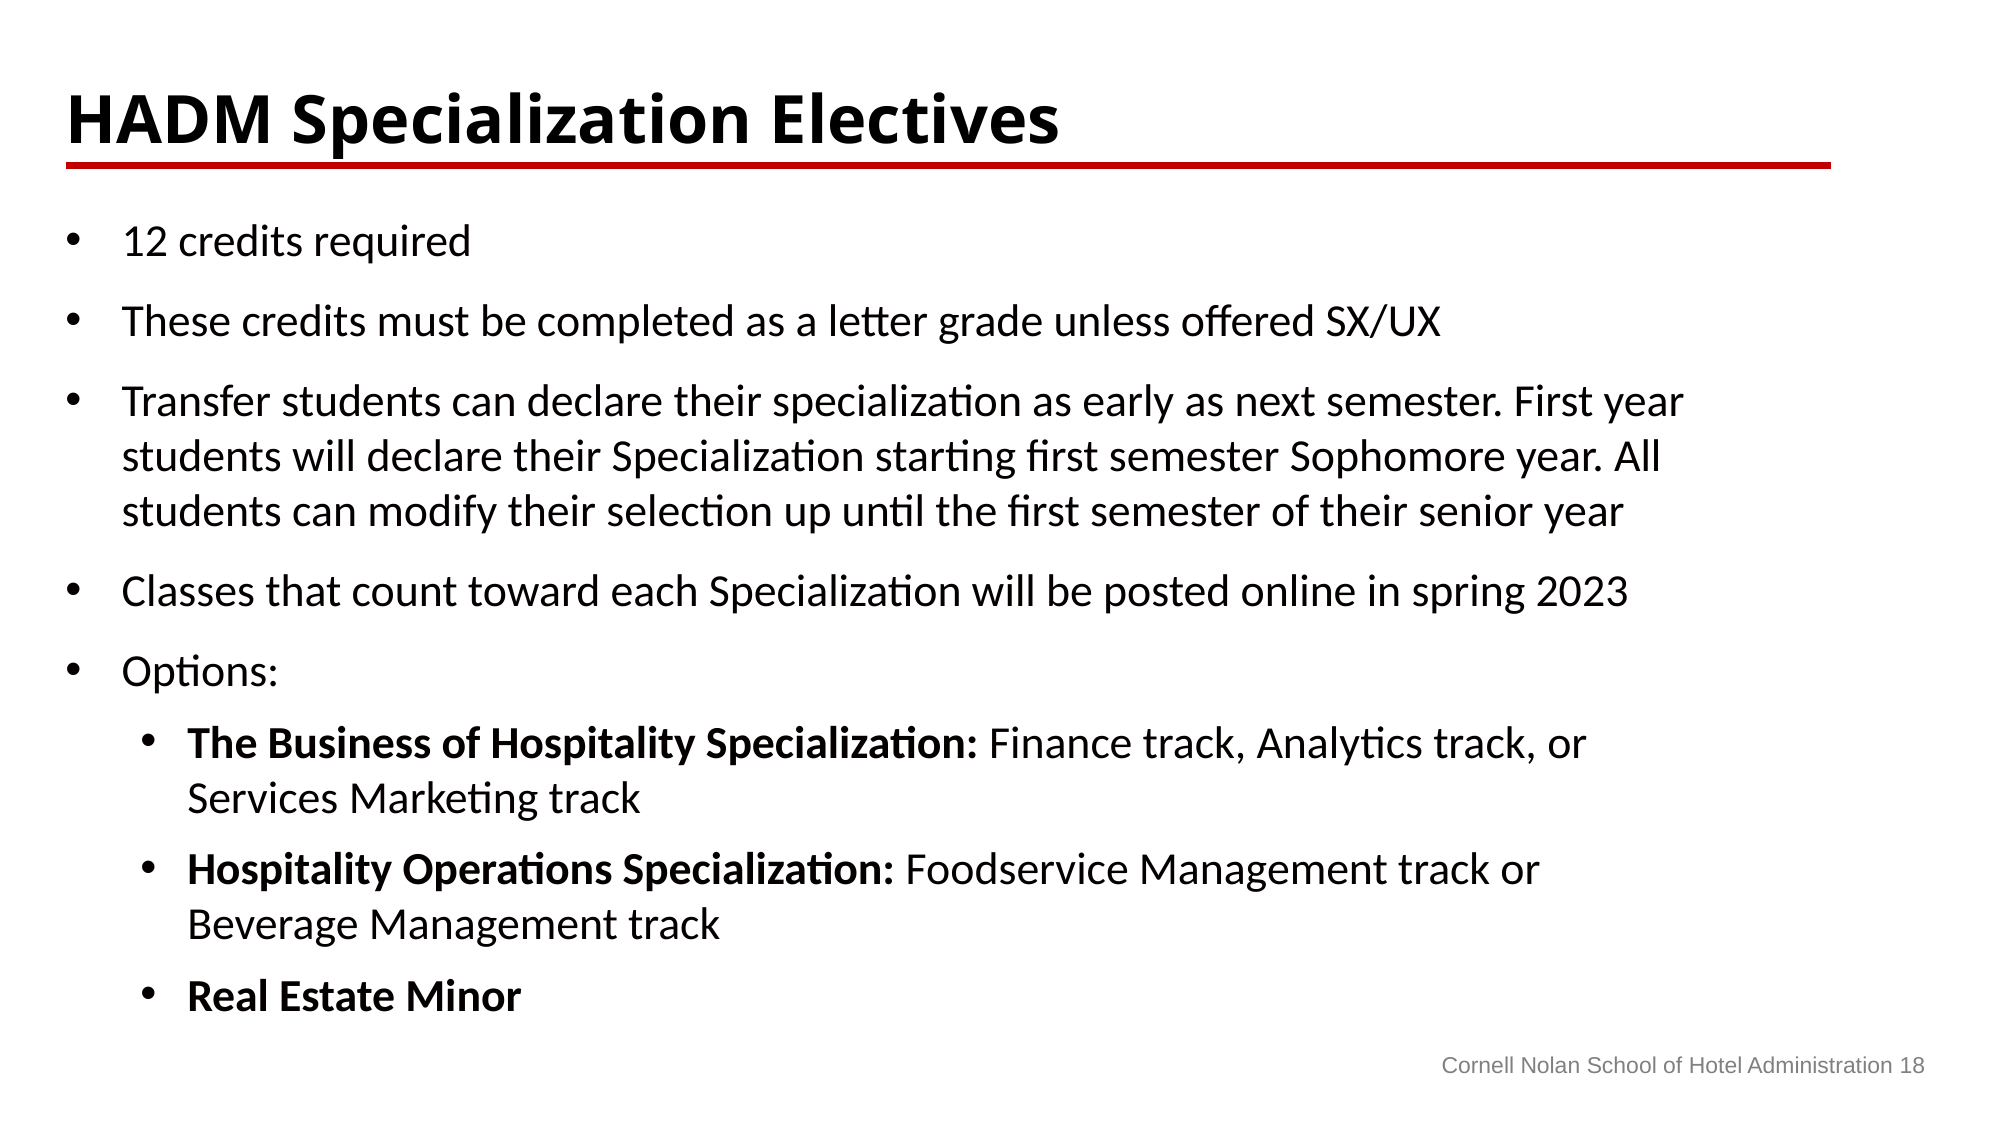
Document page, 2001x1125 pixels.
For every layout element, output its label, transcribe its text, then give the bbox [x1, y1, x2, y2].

text_box HADM Specialization Electives [50, 69, 1701, 165]
text_box 12 credits required These credits must be completed as a letter grade unless offered SX/UX Transfer students can declare their specialization as early as next semester. First year students will declare their Specialization starting first semester Sophomore year. All students can modify their selection up until the first semester of their senior year Classes that count toward each Specialization will be posted online in spring 2023 Options: The Business of Hospitality Specialization: Finance track, Analytics track, or Services Marketing track Hospitality Operations Specialization: Foodservice Management track or Beverage Management track Real Estate Minor [50, 203, 1831, 1125]
text_box Cornell Nolan School of Hotel Administration 18 [662, 1042, 1941, 1103]
